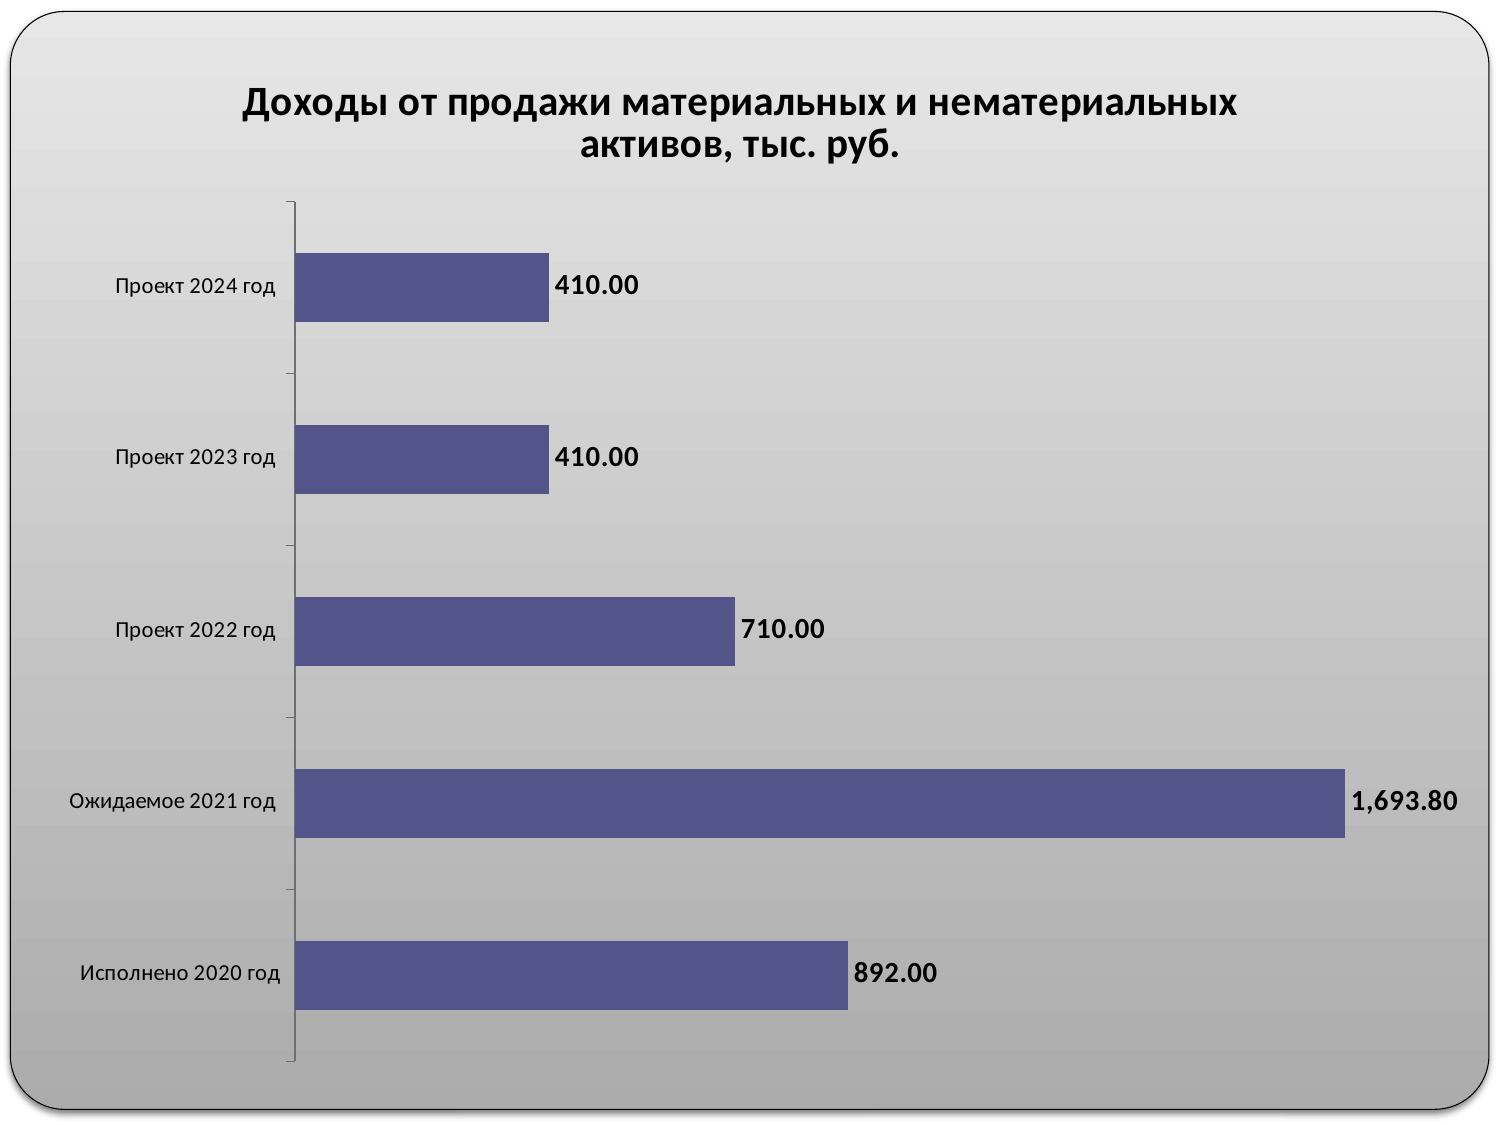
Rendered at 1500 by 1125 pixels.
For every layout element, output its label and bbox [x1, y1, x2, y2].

chart [41, 42, 1459, 1083]
